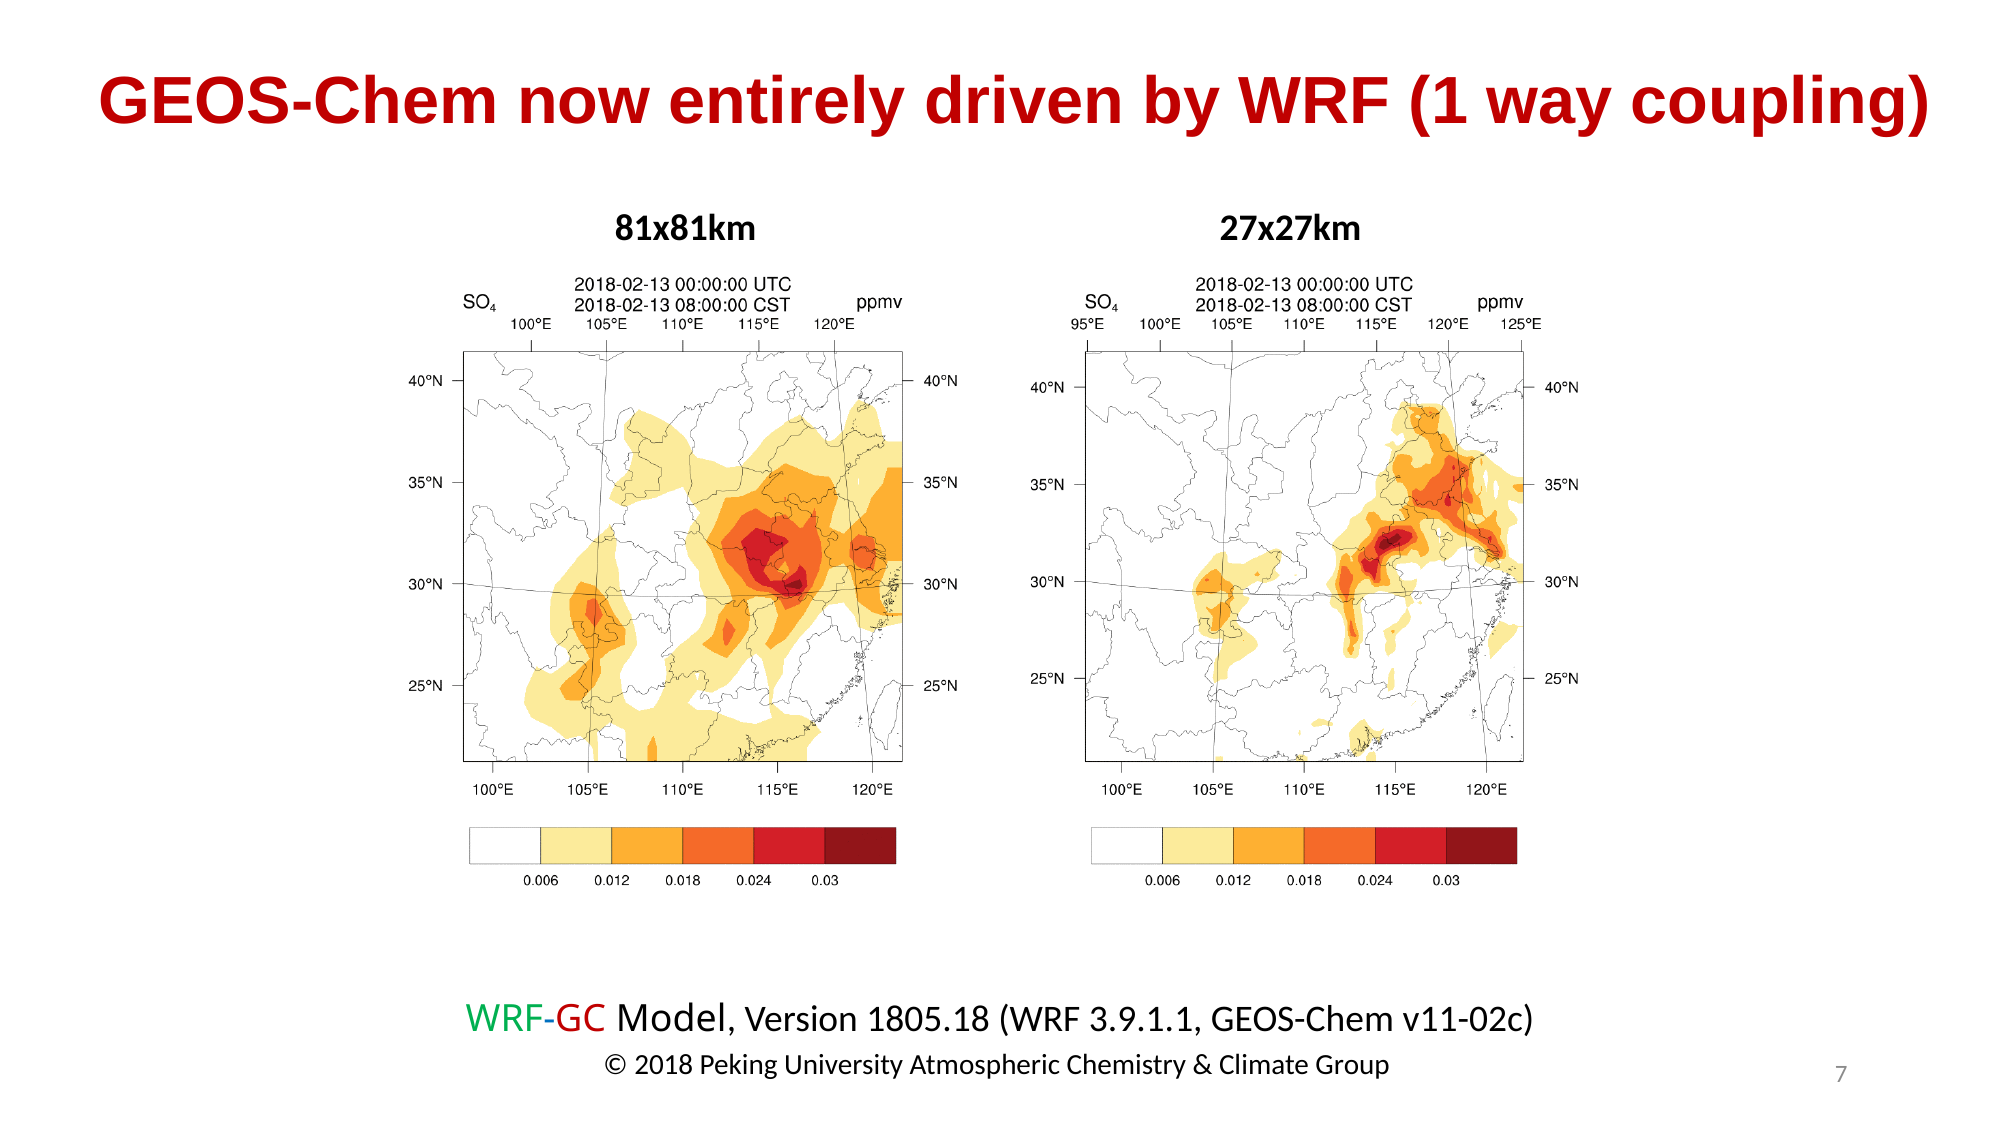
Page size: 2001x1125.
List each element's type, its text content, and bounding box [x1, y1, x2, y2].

text_box WRF-GC Model, Version 1805.18 (WRF 3.9.1.1, GEOS-Chem v11-02c) © 2018 Peking University Atmospheric Chemistry & Climate Group [0, 977, 2000, 1088]
text_box 81x81km [600, 195, 772, 256]
slide_number 7 [1412, 1042, 1863, 1103]
text_box GEOS-Chem now entirely driven by WRF (1 way coupling) [83, 49, 1948, 144]
text_box 27x27km [1204, 195, 1377, 256]
picture [349, 263, 1638, 931]
